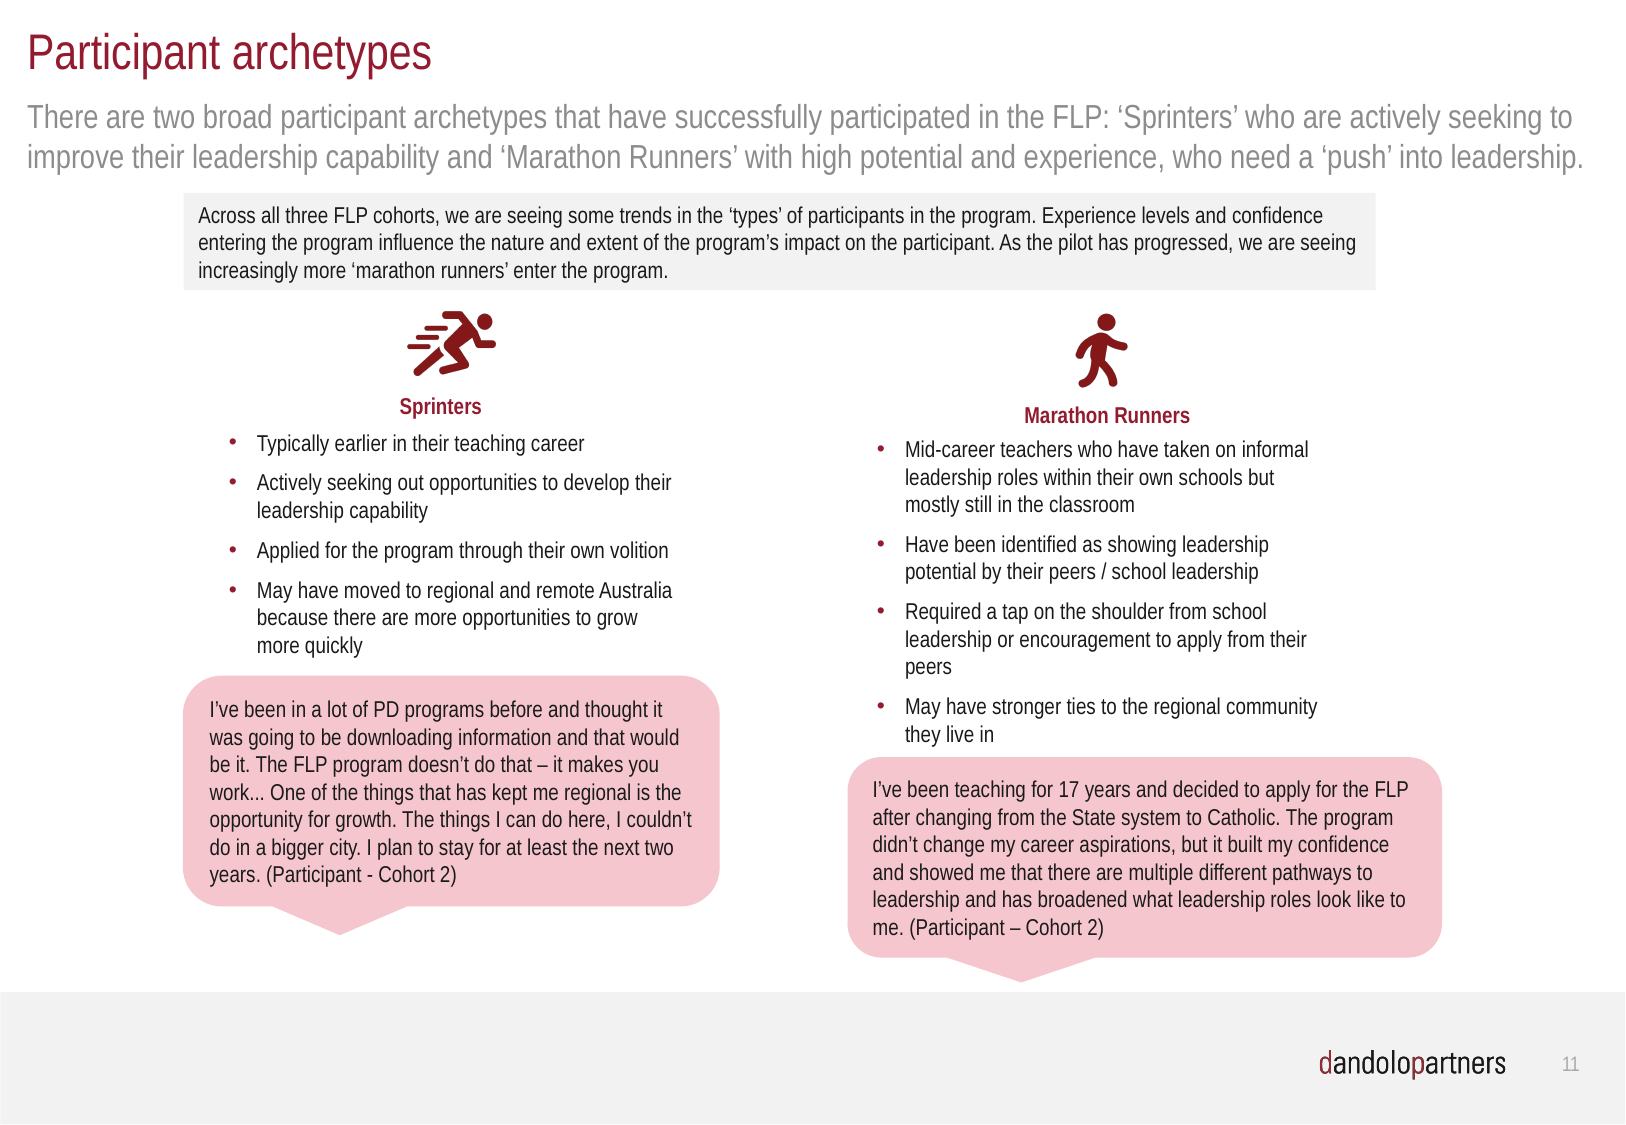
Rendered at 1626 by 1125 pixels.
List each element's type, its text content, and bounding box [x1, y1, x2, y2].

slide_number 10 [1539, 1032, 1595, 1093]
title Participant archetypes [27, 19, 1598, 80]
list There are two broad participant archetypes that have successfully participated in the FLP: ‘Sprinters’ who are actively seeking to improve their leadership capability and ‘Marathon Runners’ with high potential and experience, who need a ‘push’ into leadership. [27, 95, 1598, 176]
picture [1317, 1050, 1507, 1080]
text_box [183, 192, 1442, 959]
